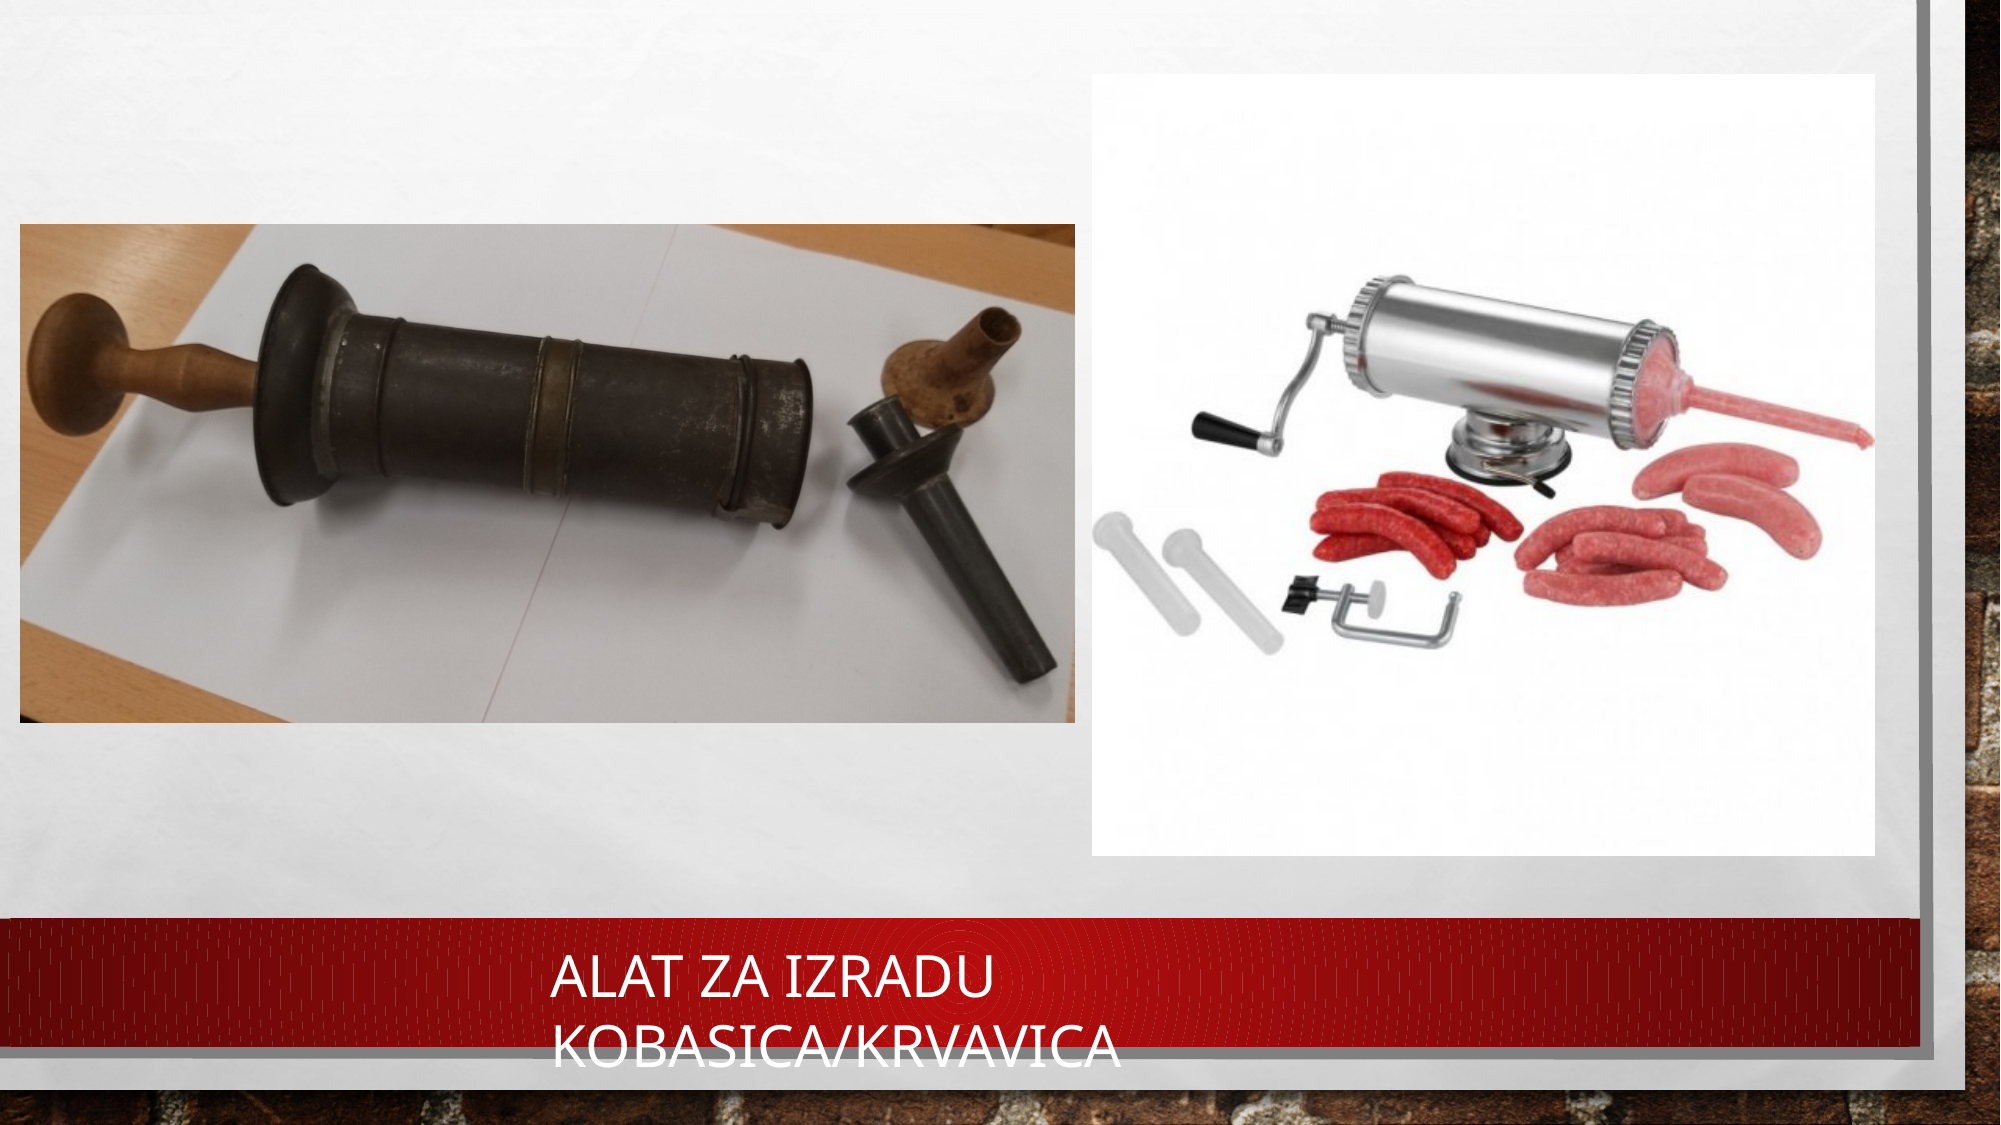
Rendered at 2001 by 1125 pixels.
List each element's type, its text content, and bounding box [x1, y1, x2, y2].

picture [0, 0, 2000, 1125]
picture [19, 223, 1076, 723]
text_box ALAT ZA IZRADU KOBASICA/KRVAVICA [535, 932, 1428, 1087]
picture [1092, 74, 1875, 856]
